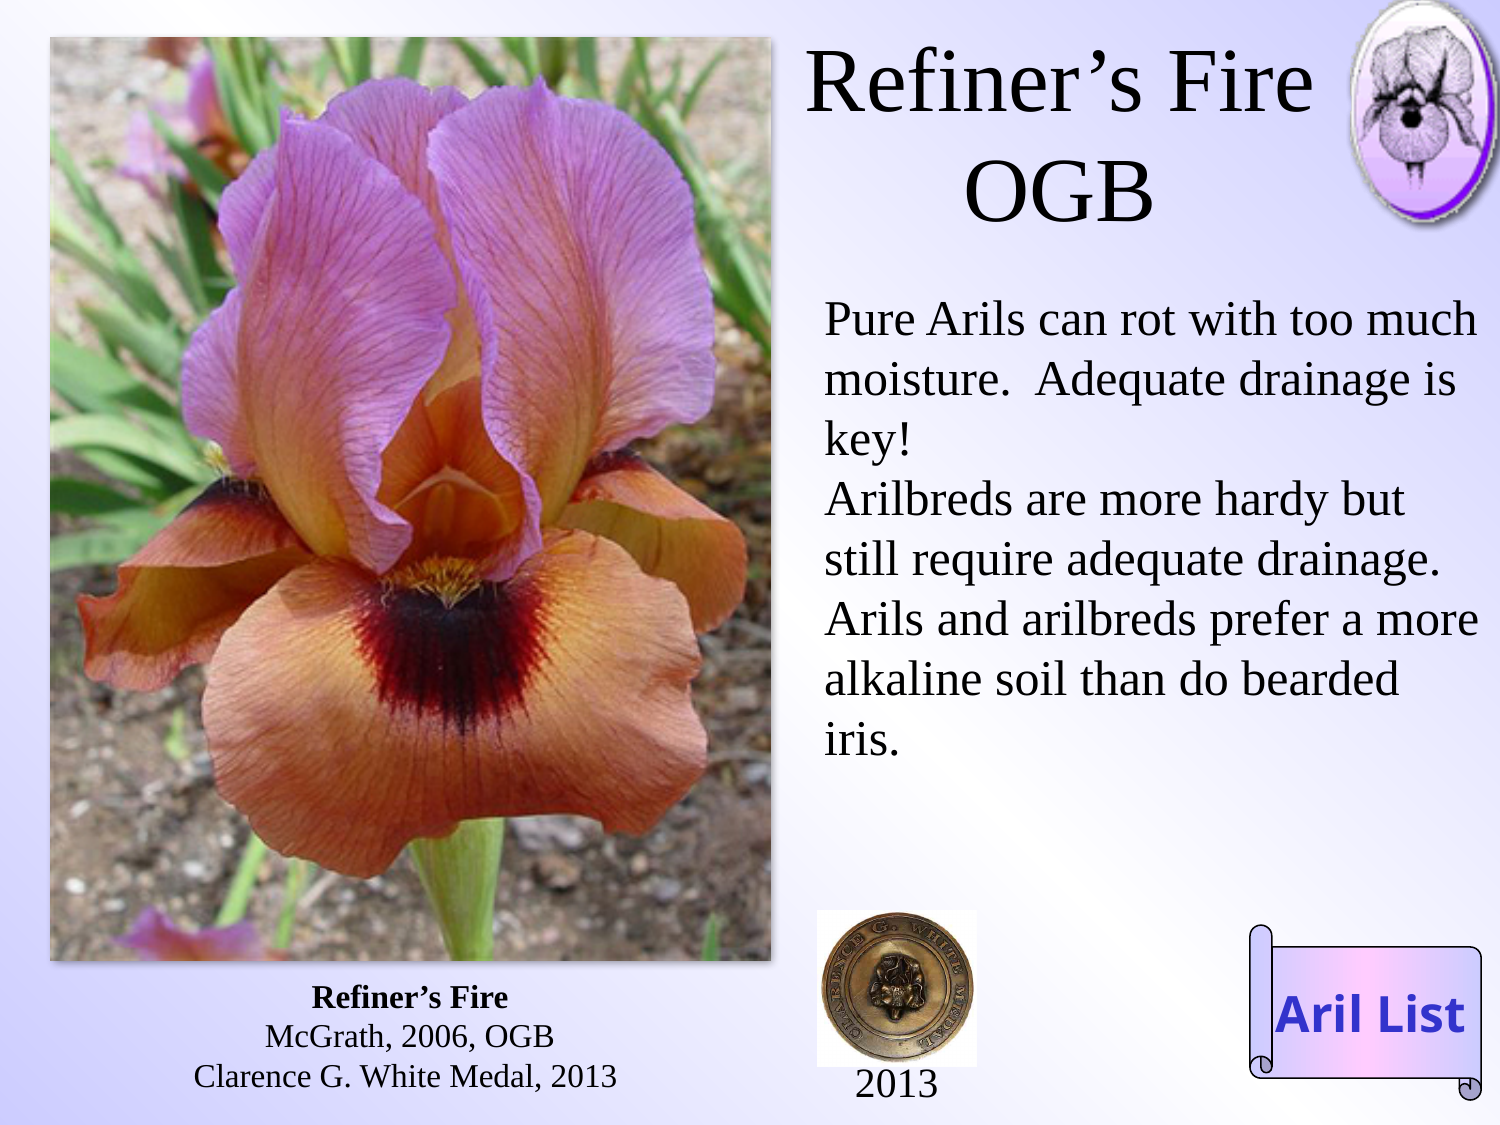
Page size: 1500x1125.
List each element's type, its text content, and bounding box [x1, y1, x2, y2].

text_box Pure Arils can rot with too much moisture. Adequate drainage is key! Arilbreds are more hardy but still require adequate drainage. Arils and arilbreds prefer a more alkaline soil than do bearded iris. [809, 278, 1495, 773]
text_box Refiner’s Fire McGrath, 2006, OGB Clarence G. White Medal, 2013 [66, 967, 754, 1125]
picture [1350, 0, 1500, 225]
title Refiner’s Fire OGB [771, 0, 1349, 261]
text_box Aril List [1249, 925, 1482, 1101]
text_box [809, 910, 985, 1115]
picture [49, 37, 771, 961]
